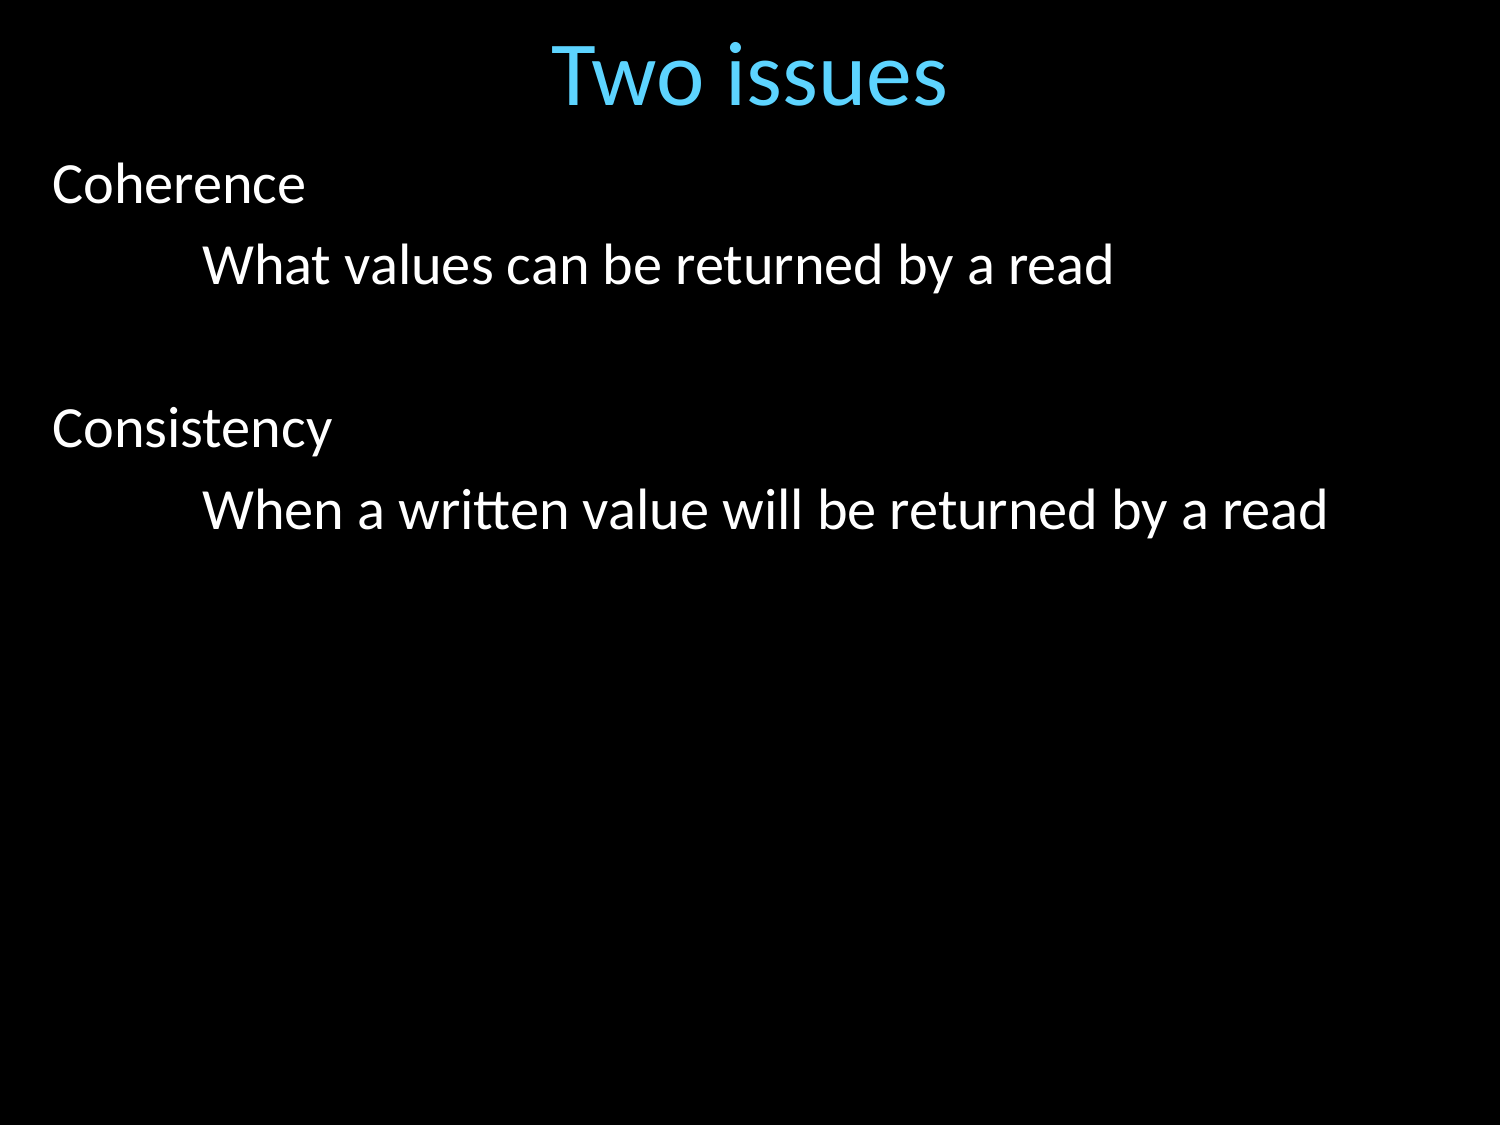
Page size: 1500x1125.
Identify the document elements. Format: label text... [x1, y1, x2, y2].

title Two issues [37, 24, 1463, 113]
list Coherence What values can be returned by a read Consistency When a written value will be returned by a read [37, 137, 1463, 1063]
